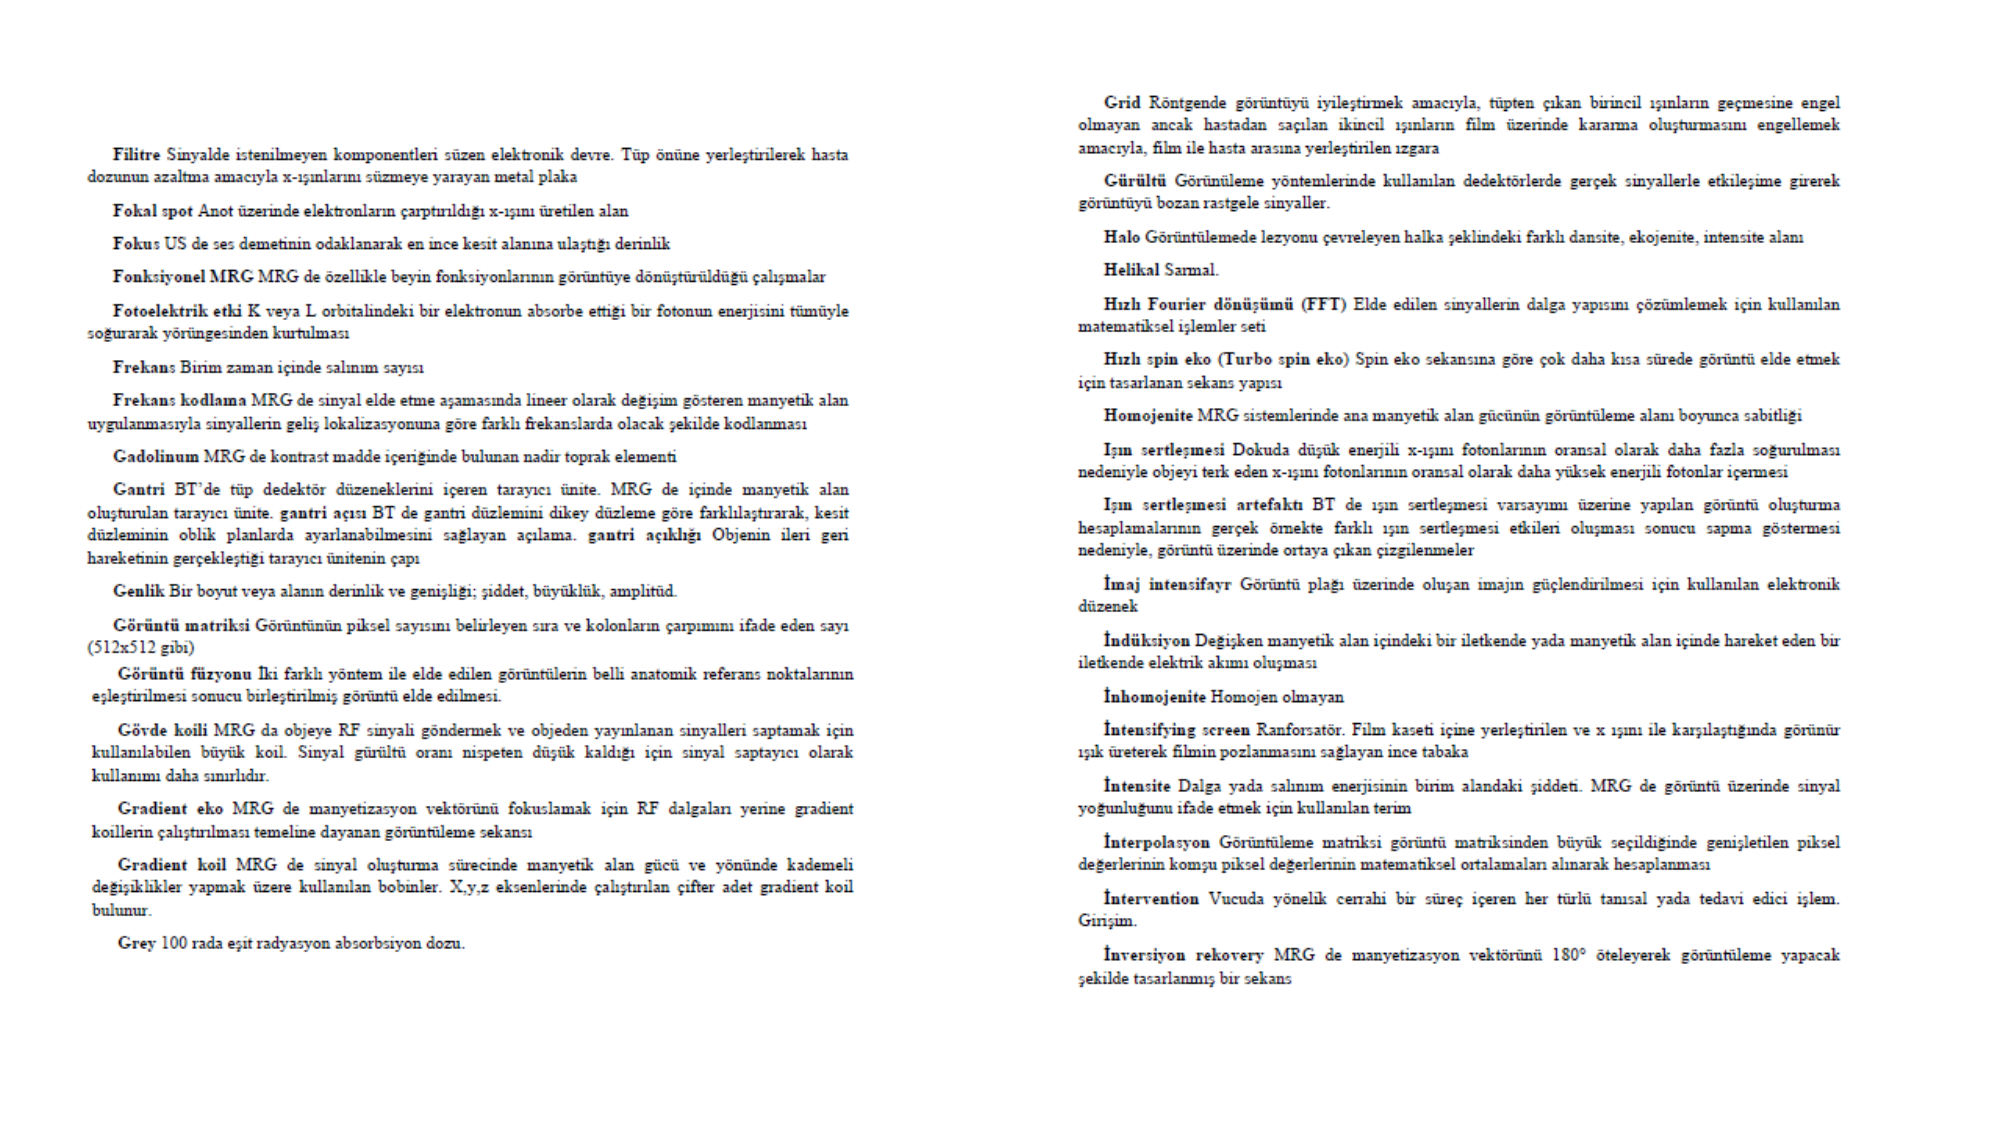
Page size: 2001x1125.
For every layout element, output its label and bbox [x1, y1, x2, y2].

picture [1049, 85, 1894, 1003]
picture [69, 126, 904, 963]
